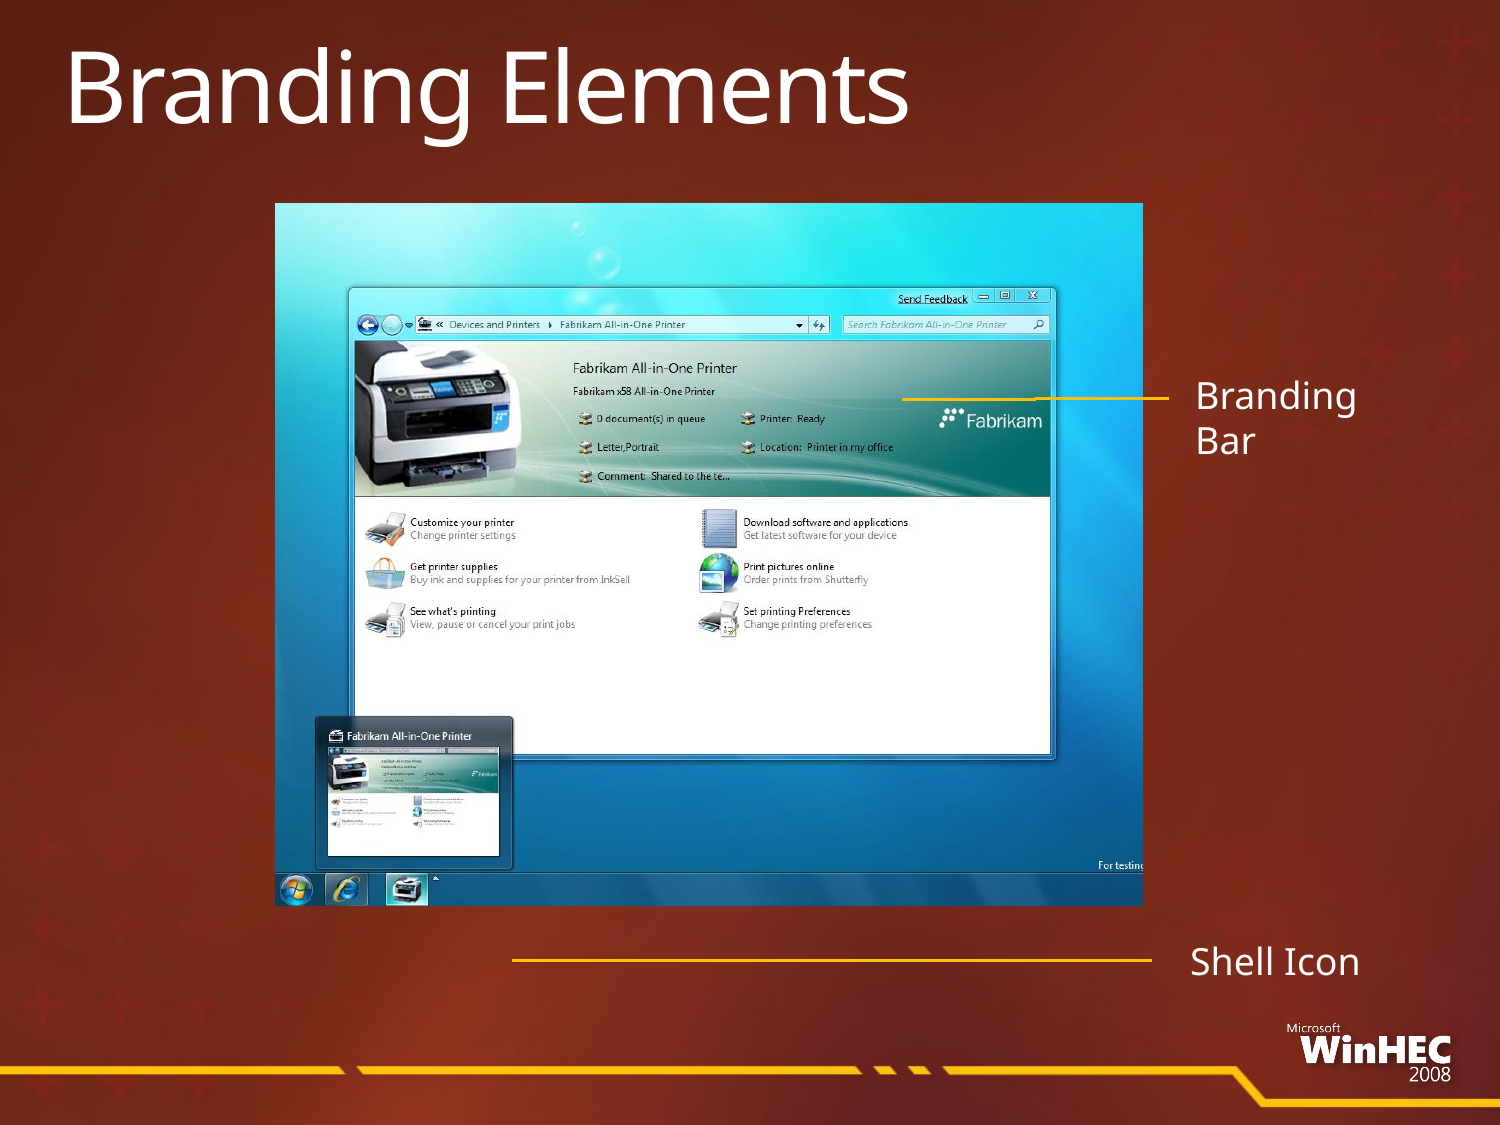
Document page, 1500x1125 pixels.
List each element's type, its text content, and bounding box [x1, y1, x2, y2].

text_box Shell Icon [1175, 930, 1376, 991]
picture [0, 0, 1500, 1125]
text_box Branding Bar [1180, 364, 1436, 470]
title Branding Elements [62, 37, 1438, 147]
